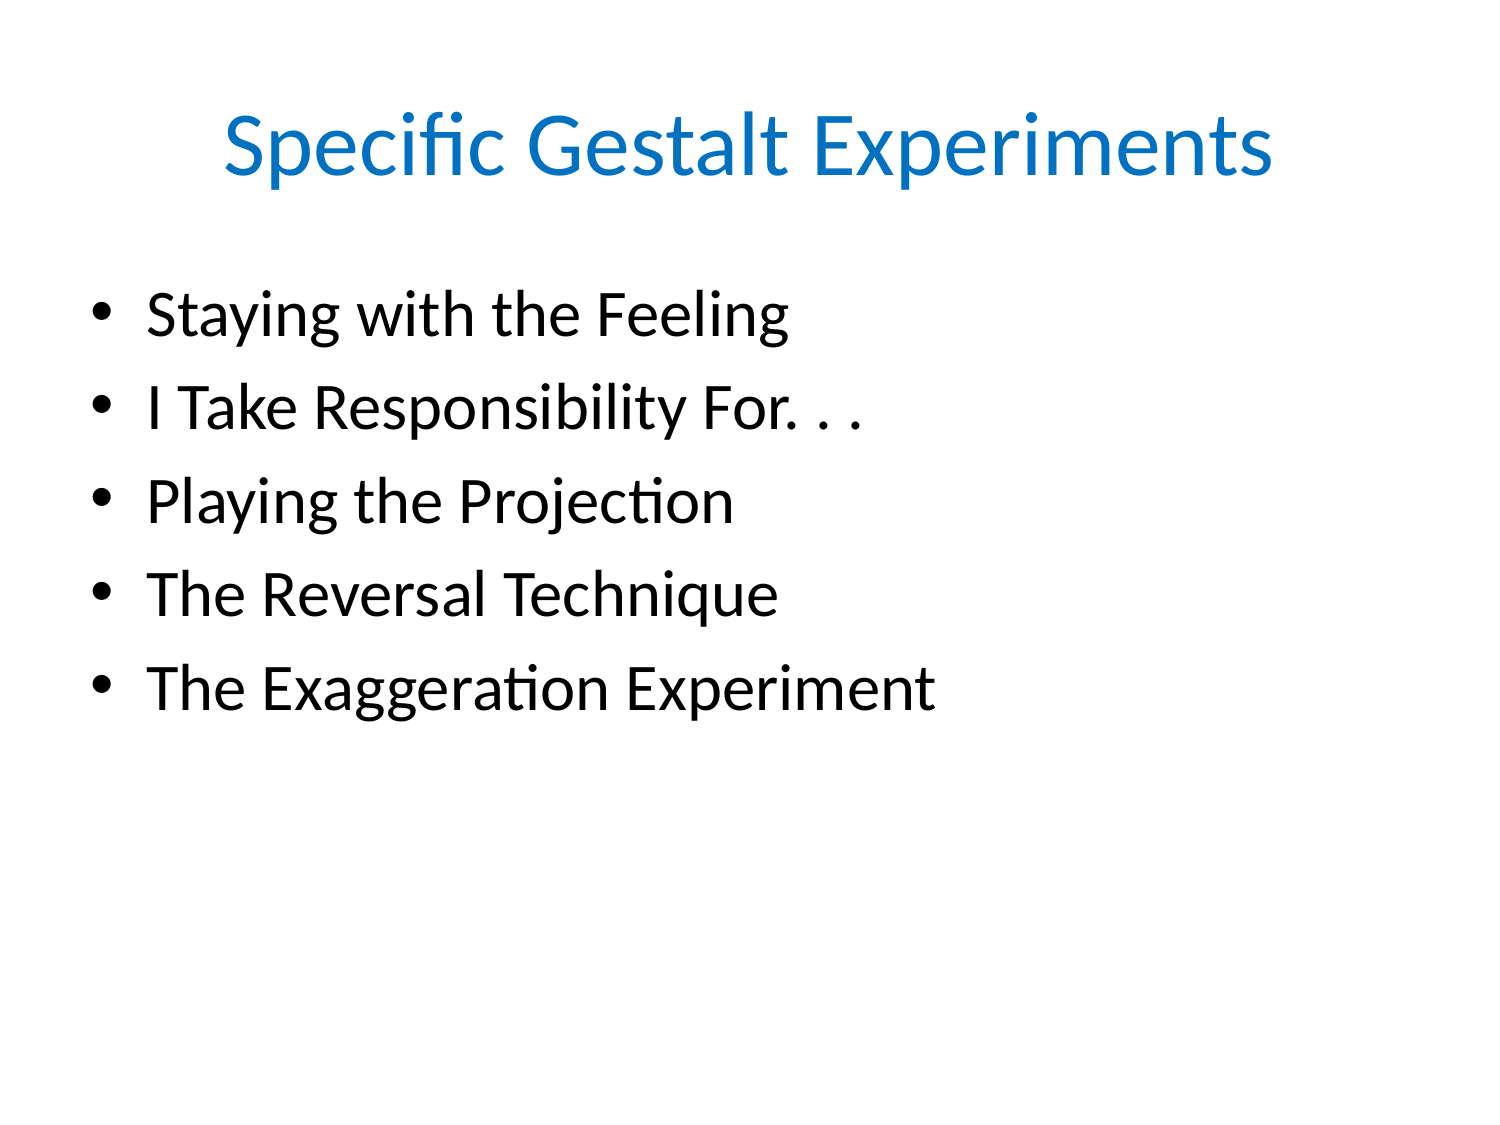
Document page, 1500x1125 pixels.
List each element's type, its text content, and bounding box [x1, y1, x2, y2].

list Staying with the Feeling I Take Responsibility For. . . Playing the Projection The Reversal Technique The Exaggeration Experiment [75, 262, 1425, 1005]
title Specific Gestalt Experiments [75, 45, 1425, 233]
